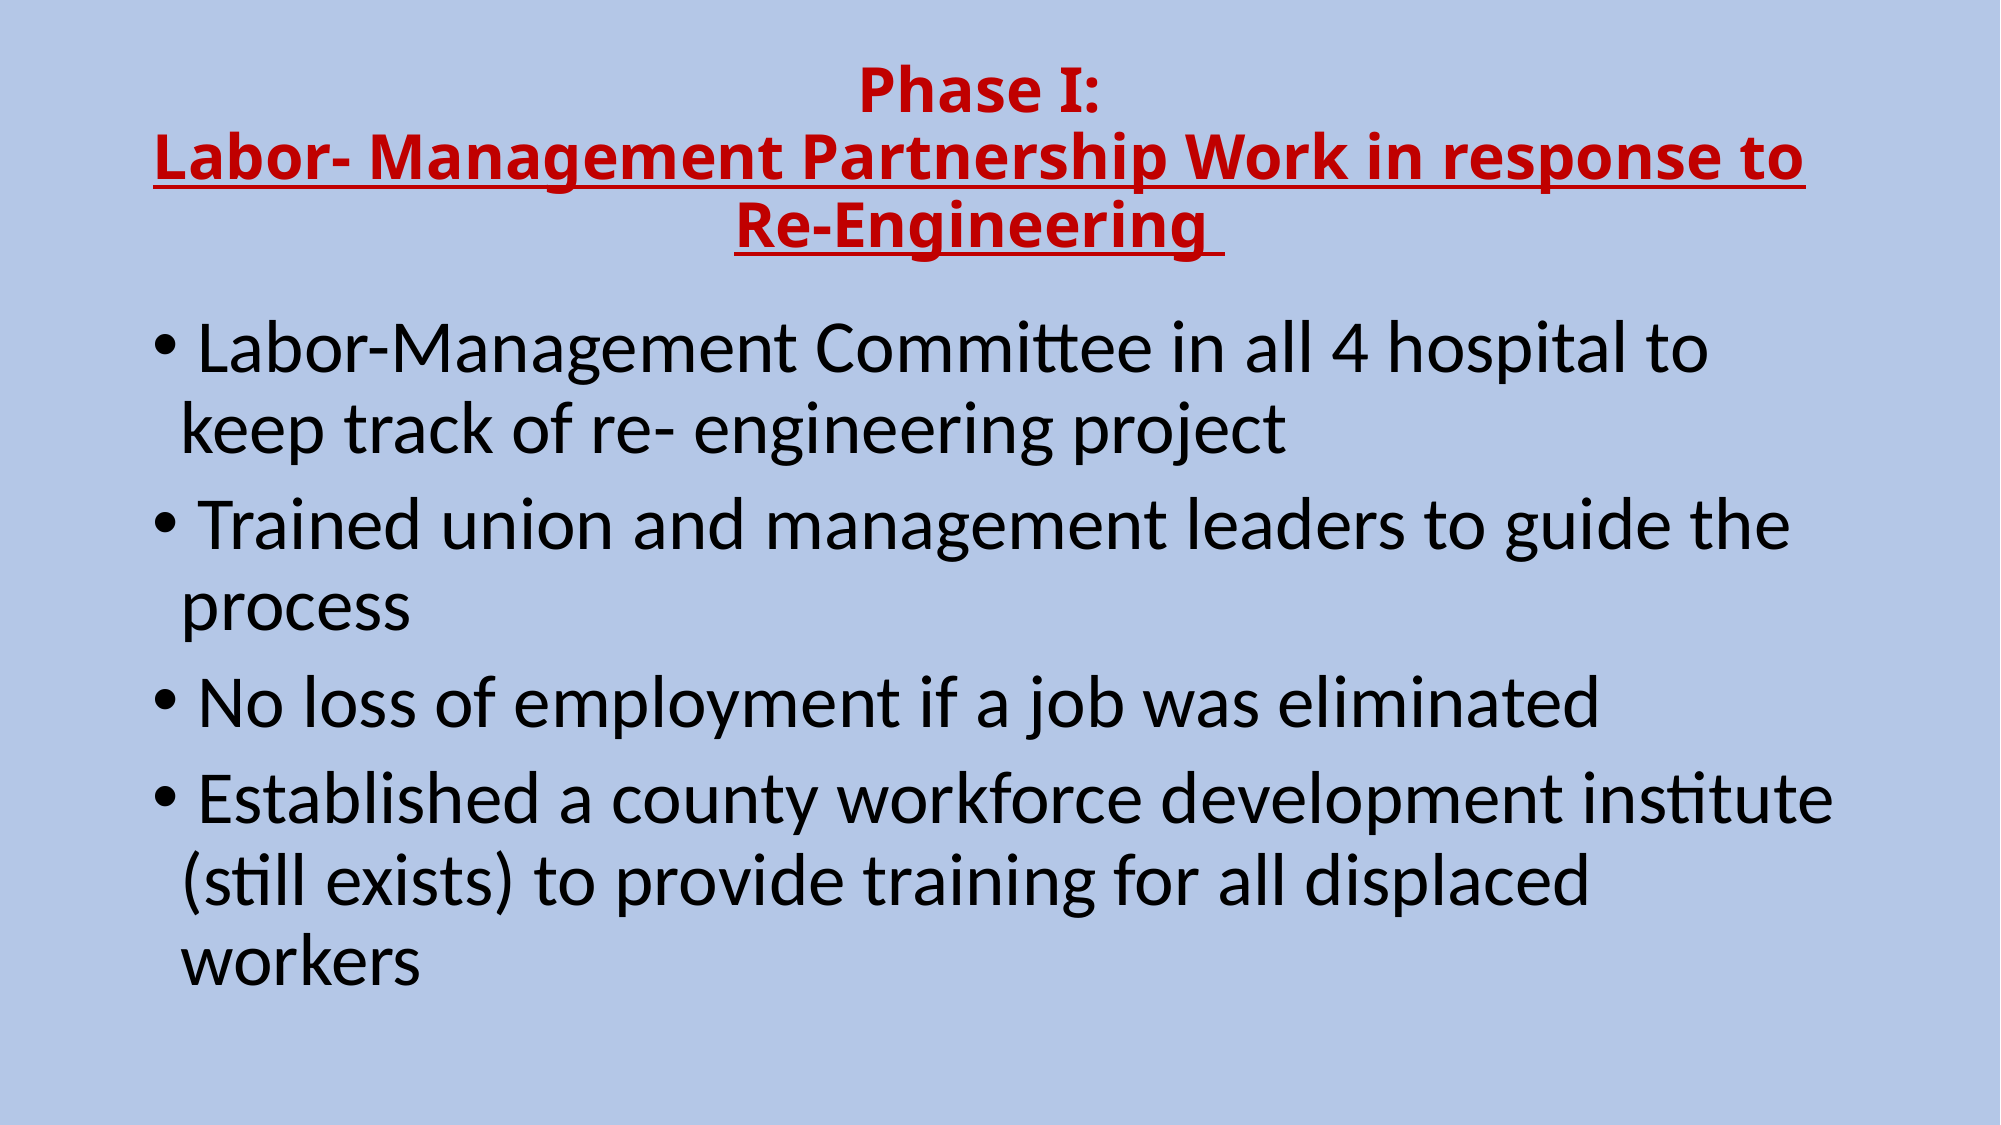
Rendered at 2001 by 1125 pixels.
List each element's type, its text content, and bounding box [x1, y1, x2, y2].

title Phase I: Labor- Management Partnership Work in response to Re-Engineering [117, 50, 1842, 269]
list Labor-Management Committee in all 4 hospital to keep track of re- engineering project Trained union and management leaders to guide the process No loss of employment if a job was eliminated Established a county workforce development institute (still exists) to provide training for all displaced workers [137, 299, 1863, 1014]
